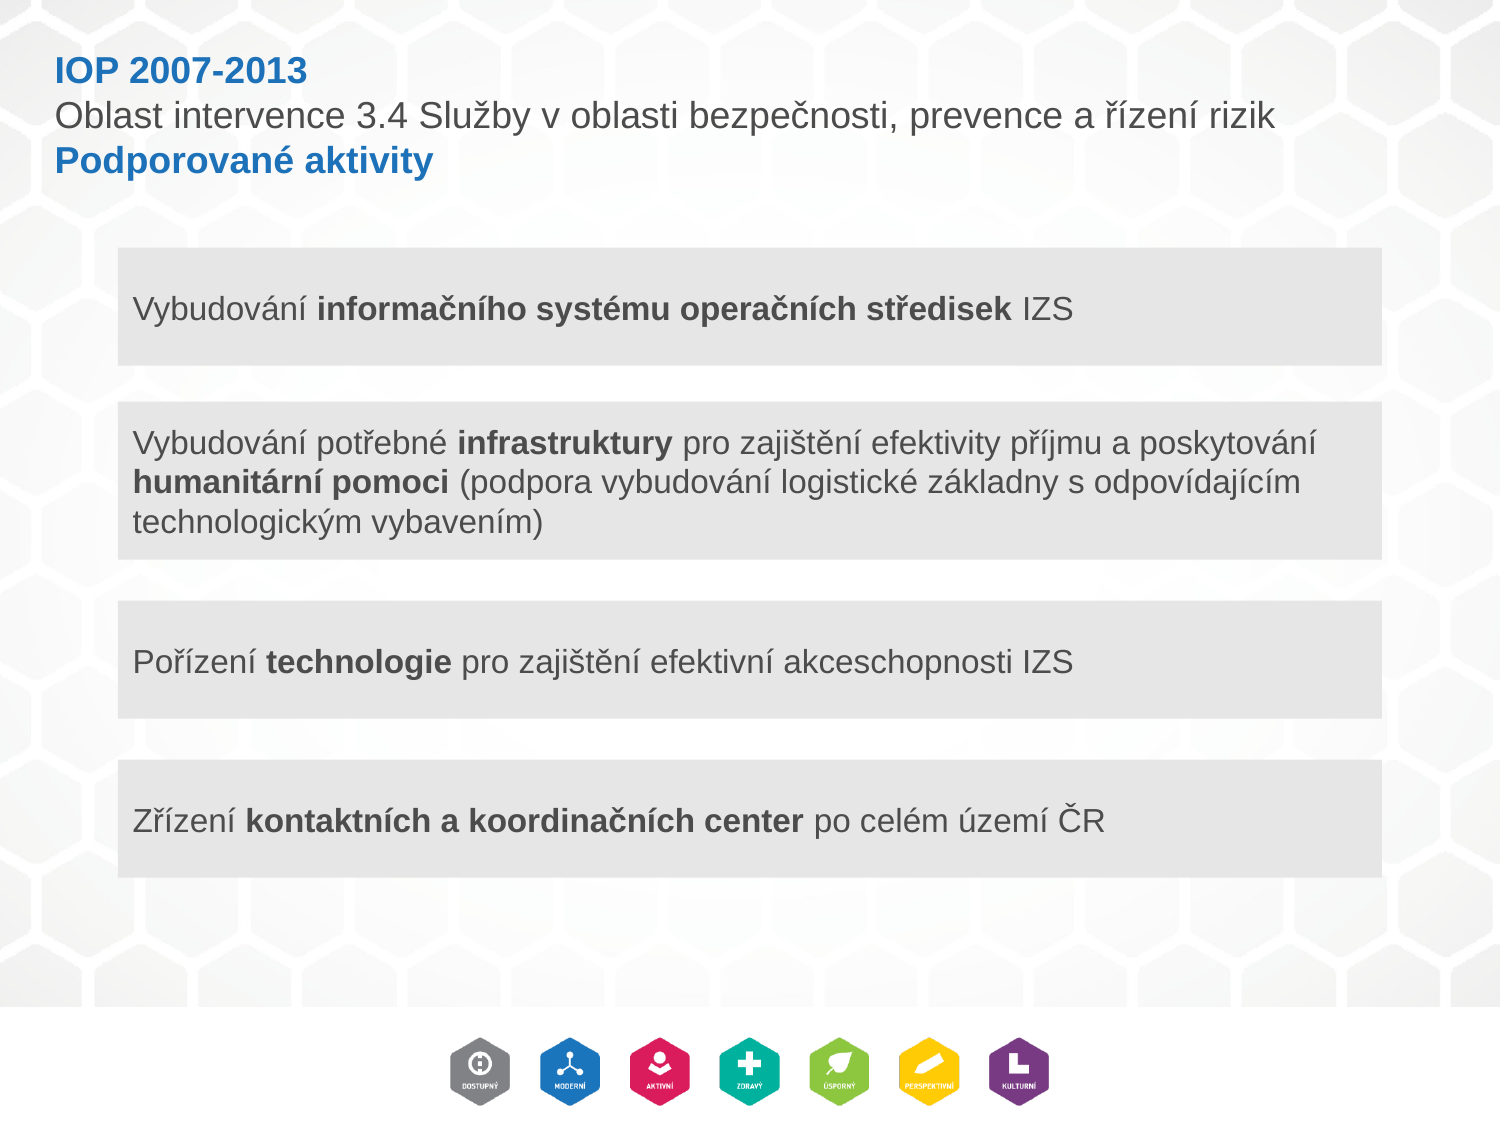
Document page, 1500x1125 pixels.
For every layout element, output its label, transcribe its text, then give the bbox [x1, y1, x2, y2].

text_box Zřízení kontaktních a koordinačních center po celém území ČR [117, 759, 1383, 879]
text_box Vybudování potřebné infrastruktury pro zajištění efektivity příjmu a poskytování humanitární pomoci (podpora vybudování logistické základny s odpovídajícím technologickým vybavením) [117, 401, 1383, 561]
text_box Pořízení technologie pro zajištění efektivní akceschopnosti IZS [117, 600, 1383, 720]
text_box IOP 2007-2013 Oblast intervence 3.4 Služby v oblasti bezpečnosti, prevence a řízení rizik Podporované aktivity [39, 38, 1483, 189]
picture [0, 0, 1500, 1125]
text_box Vybudování informačního systému operačních středisek IZS [117, 247, 1383, 367]
